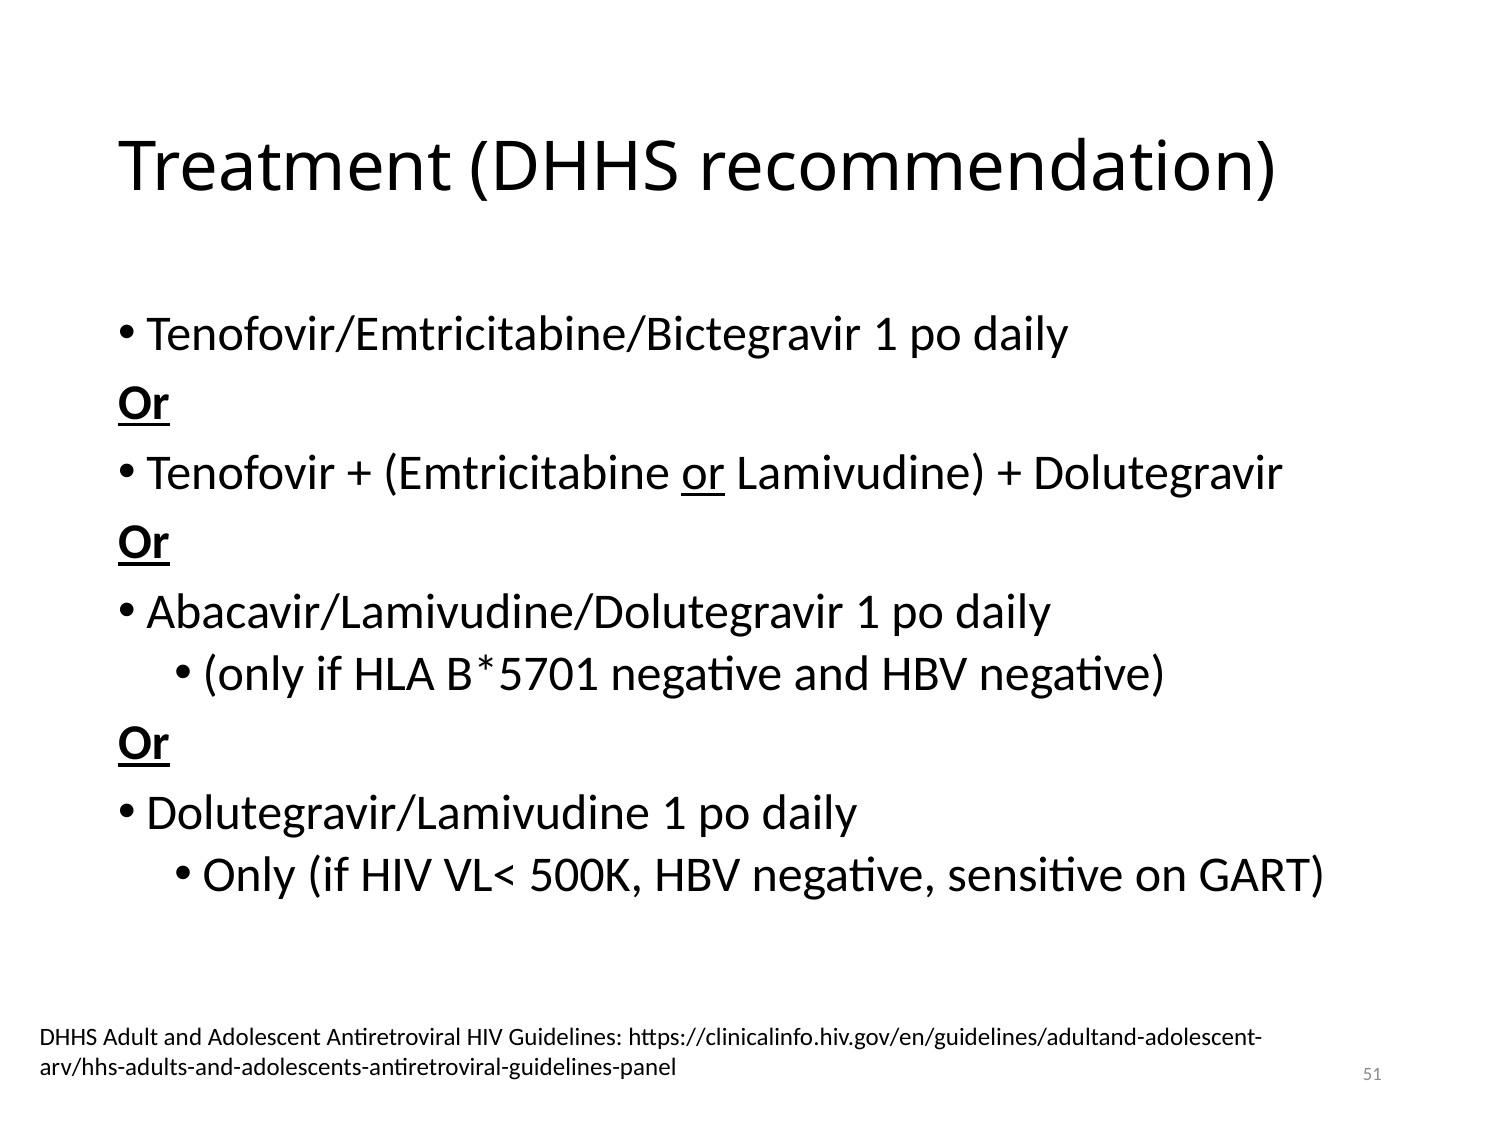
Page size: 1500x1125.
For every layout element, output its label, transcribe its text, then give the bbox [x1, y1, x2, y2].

text_box DHHS Adult and Adolescent Antiretroviral HIV Guidelines: https://clinicalinfo.hiv.gov/en/guidelines/adultand-adolescent-arv/hhs-adults-and-adolescents-antiretroviral-guidelines-panel [24, 1013, 1319, 1088]
slide_number 51 [1059, 1042, 1397, 1103]
list Tenofovir/Emtricitabine/Bictegravir 1 po daily Or Tenofovir + (Emtricitabine or Lamivudine) + Dolutegravir Or Abacavir/Lamivudine/Dolutegravir 1 po daily (only if HLA B*5701 negative and HBV negative) Or Dolutegravir/Lamivudine 1 po daily Only (if HIV VL< 500K, HBV negative, sensitive on GART) [103, 299, 1397, 1014]
title Treatment (DHHS recommendation) [103, 59, 1397, 278]
